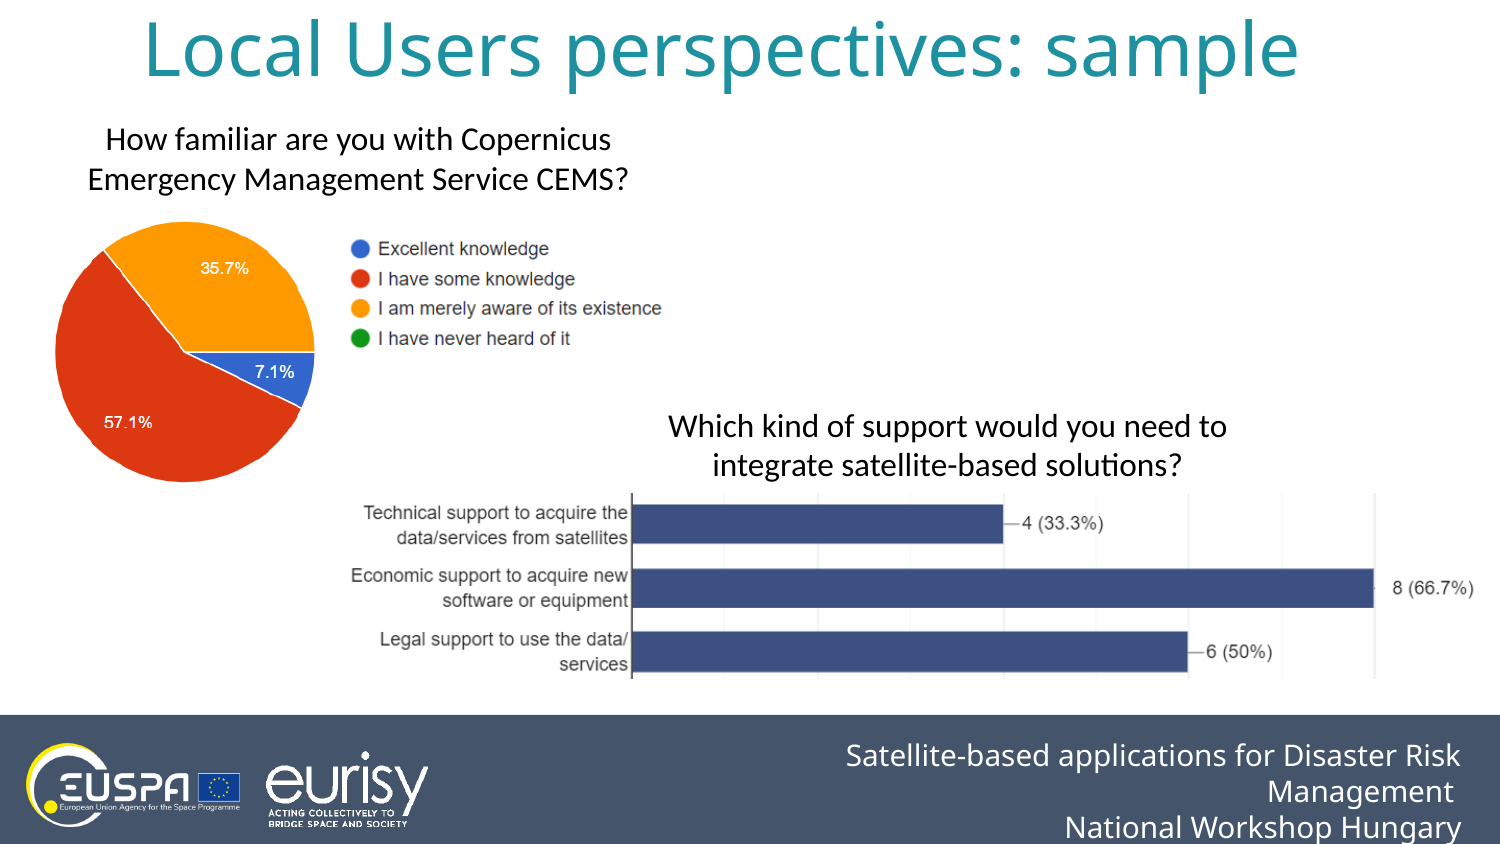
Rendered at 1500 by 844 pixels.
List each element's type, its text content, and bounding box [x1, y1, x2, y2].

picture [341, 227, 674, 369]
text_box How familiar are you with Copernicus Emergency Management Service CEMS? [18, 109, 699, 205]
text_box Which kind of support would you need to integrate satellite-based solutions? [607, 396, 1288, 491]
picture [266, 751, 428, 827]
text_box Local Users perspectives: sample [0, 1, 1475, 92]
picture [33, 205, 327, 491]
picture [341, 493, 1493, 679]
picture [26, 743, 240, 827]
